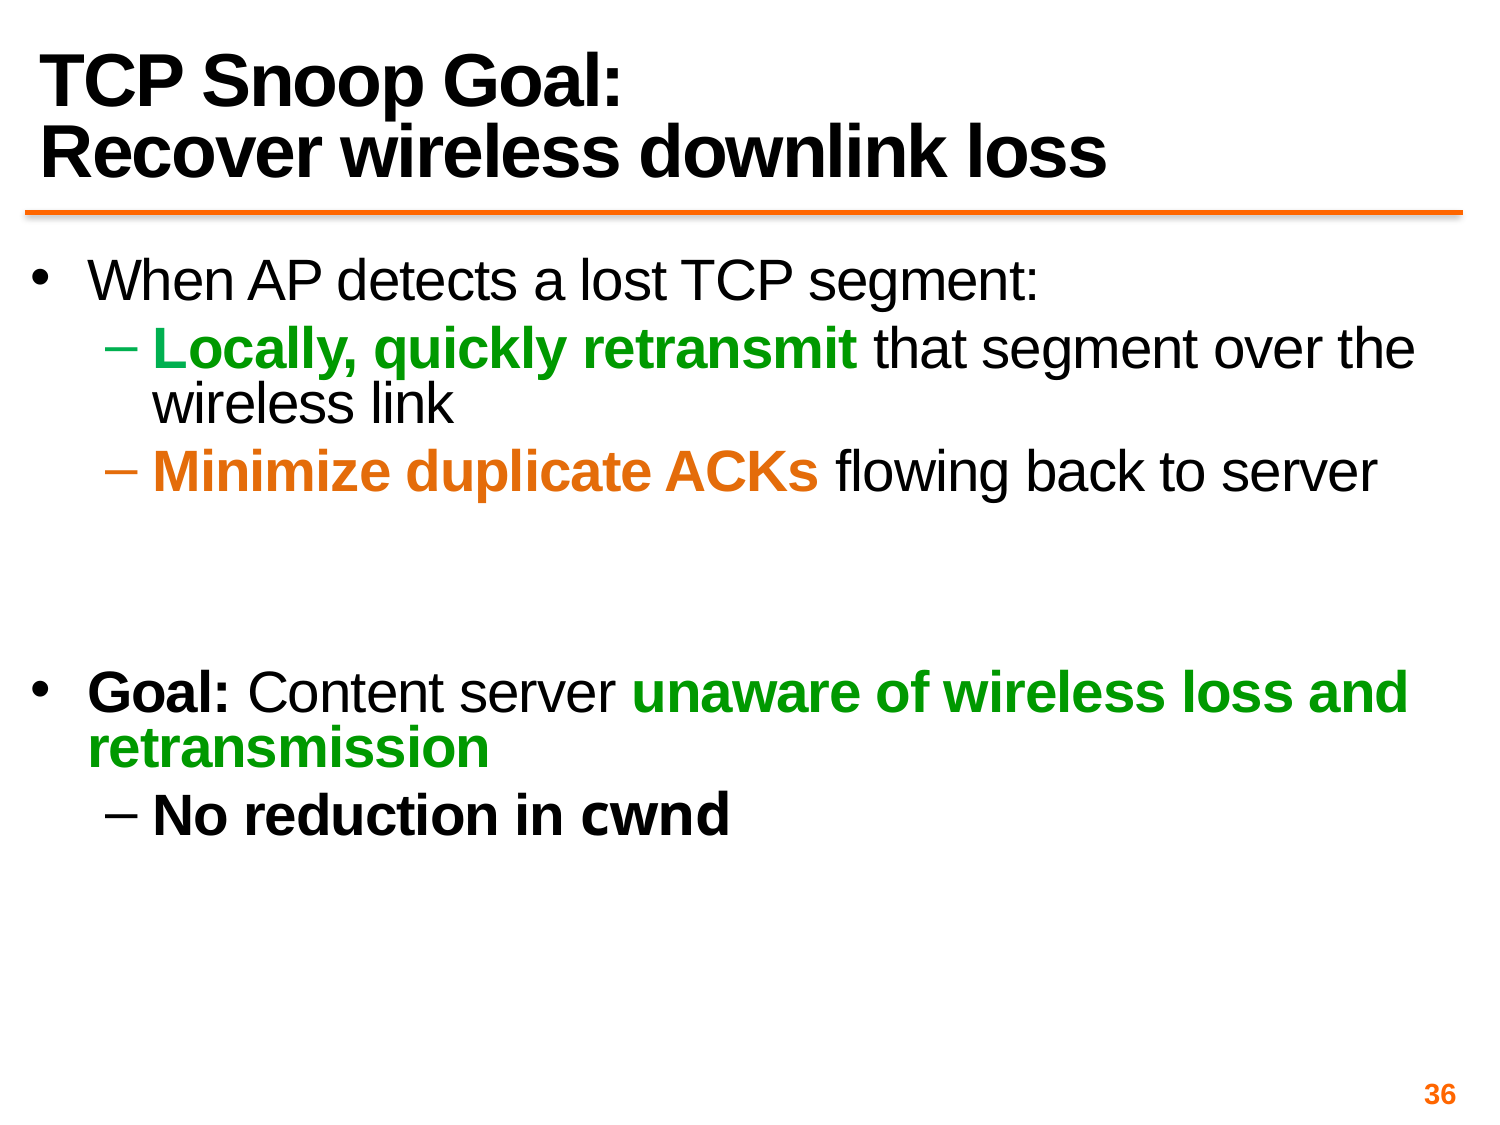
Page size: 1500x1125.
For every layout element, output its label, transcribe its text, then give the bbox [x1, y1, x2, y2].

list When AP detects a lost TCP segment: Locally, quickly retransmit that segment over the wireless link Minimize duplicate ACKs flowing back to server Goal: Content server unaware of wireless loss and retransmission No reduction in cwnd [24, 249, 1463, 1063]
title TCP Snoop Goal: Recover wireless downlink loss [24, 24, 1463, 201]
slide_number 36 [1112, 1074, 1463, 1110]
